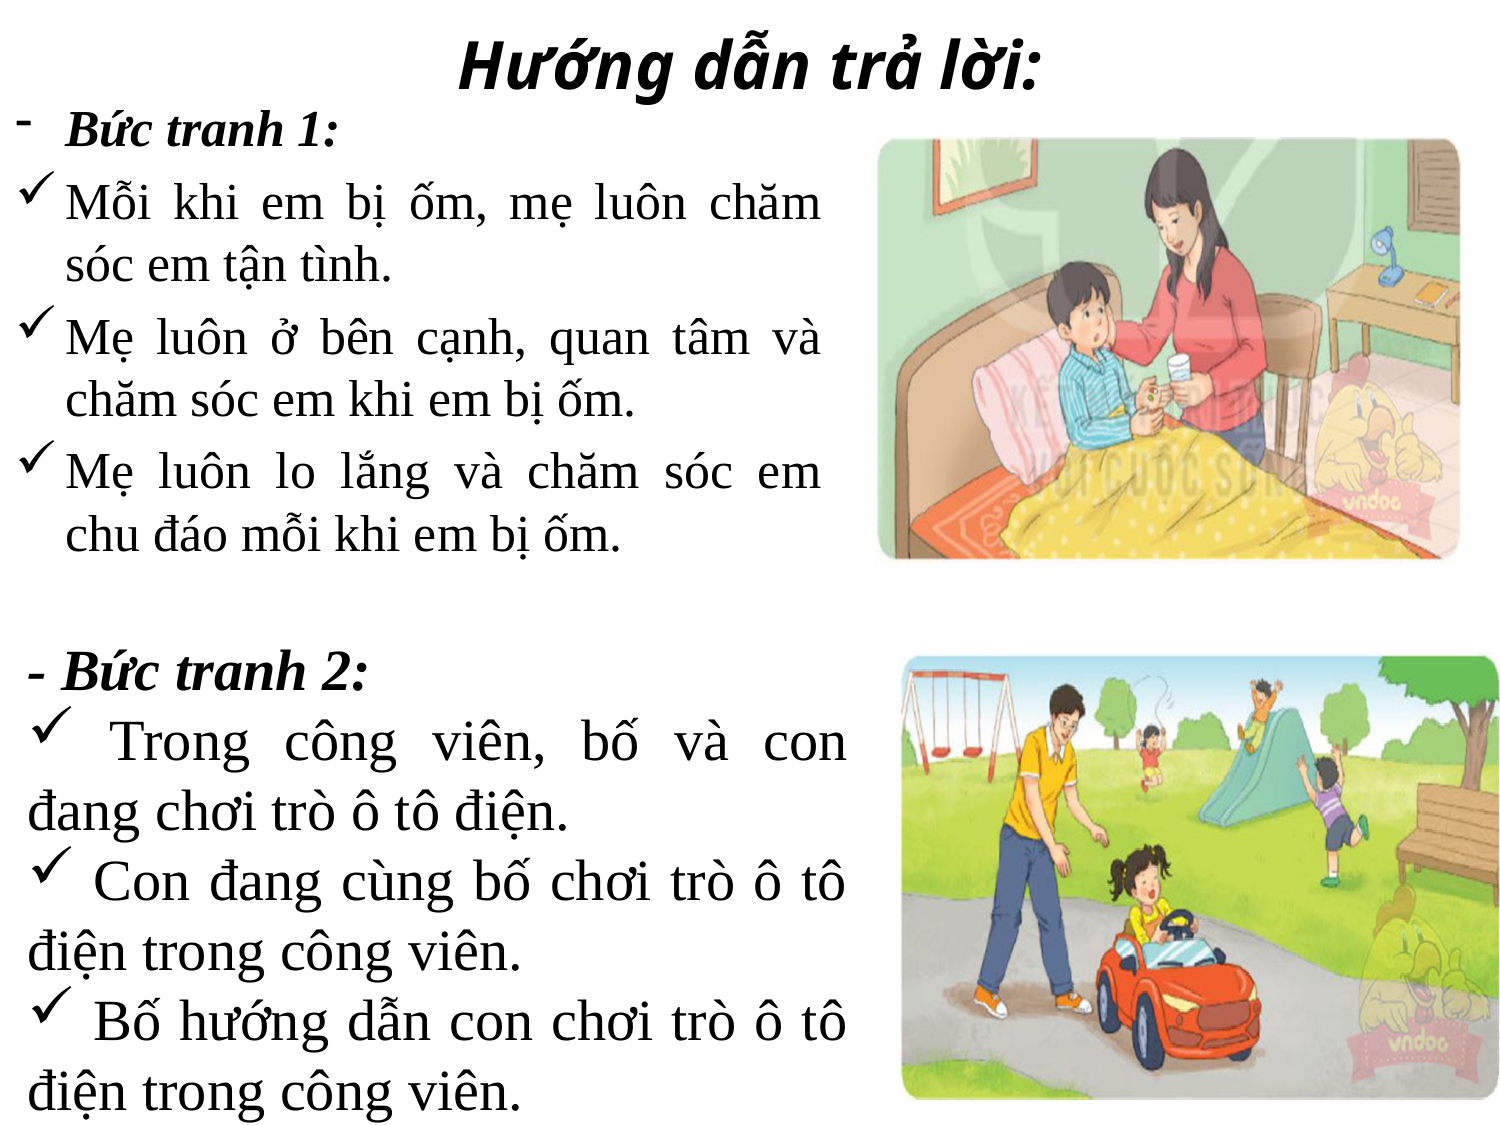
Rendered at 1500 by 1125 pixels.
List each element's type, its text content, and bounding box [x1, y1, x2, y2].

title Hướng dẫn trả lời: [75, 0, 1425, 125]
picture [899, 653, 1500, 1101]
list Bức tranh 1: Mỗi khi em bị ốm, mẹ luôn chăm sóc em tận tình. Mẹ luôn ở bên cạnh, quan tâm và chăm sóc em khi em bị ốm. Mẹ luôn lo lắng và chăm sóc em chu đáo mỗi khi em bị ốm. [0, 87, 838, 575]
picture [874, 137, 1463, 563]
text_box - Bức tranh 2: Trong công viên, bố và con đang chơi trò ô tô điện. Con đang cùng bố chơi trò ô tô điện trong công viên. Bố hướng dẫn con chơi trò ô tô điện trong công viên. [12, 624, 863, 1125]
